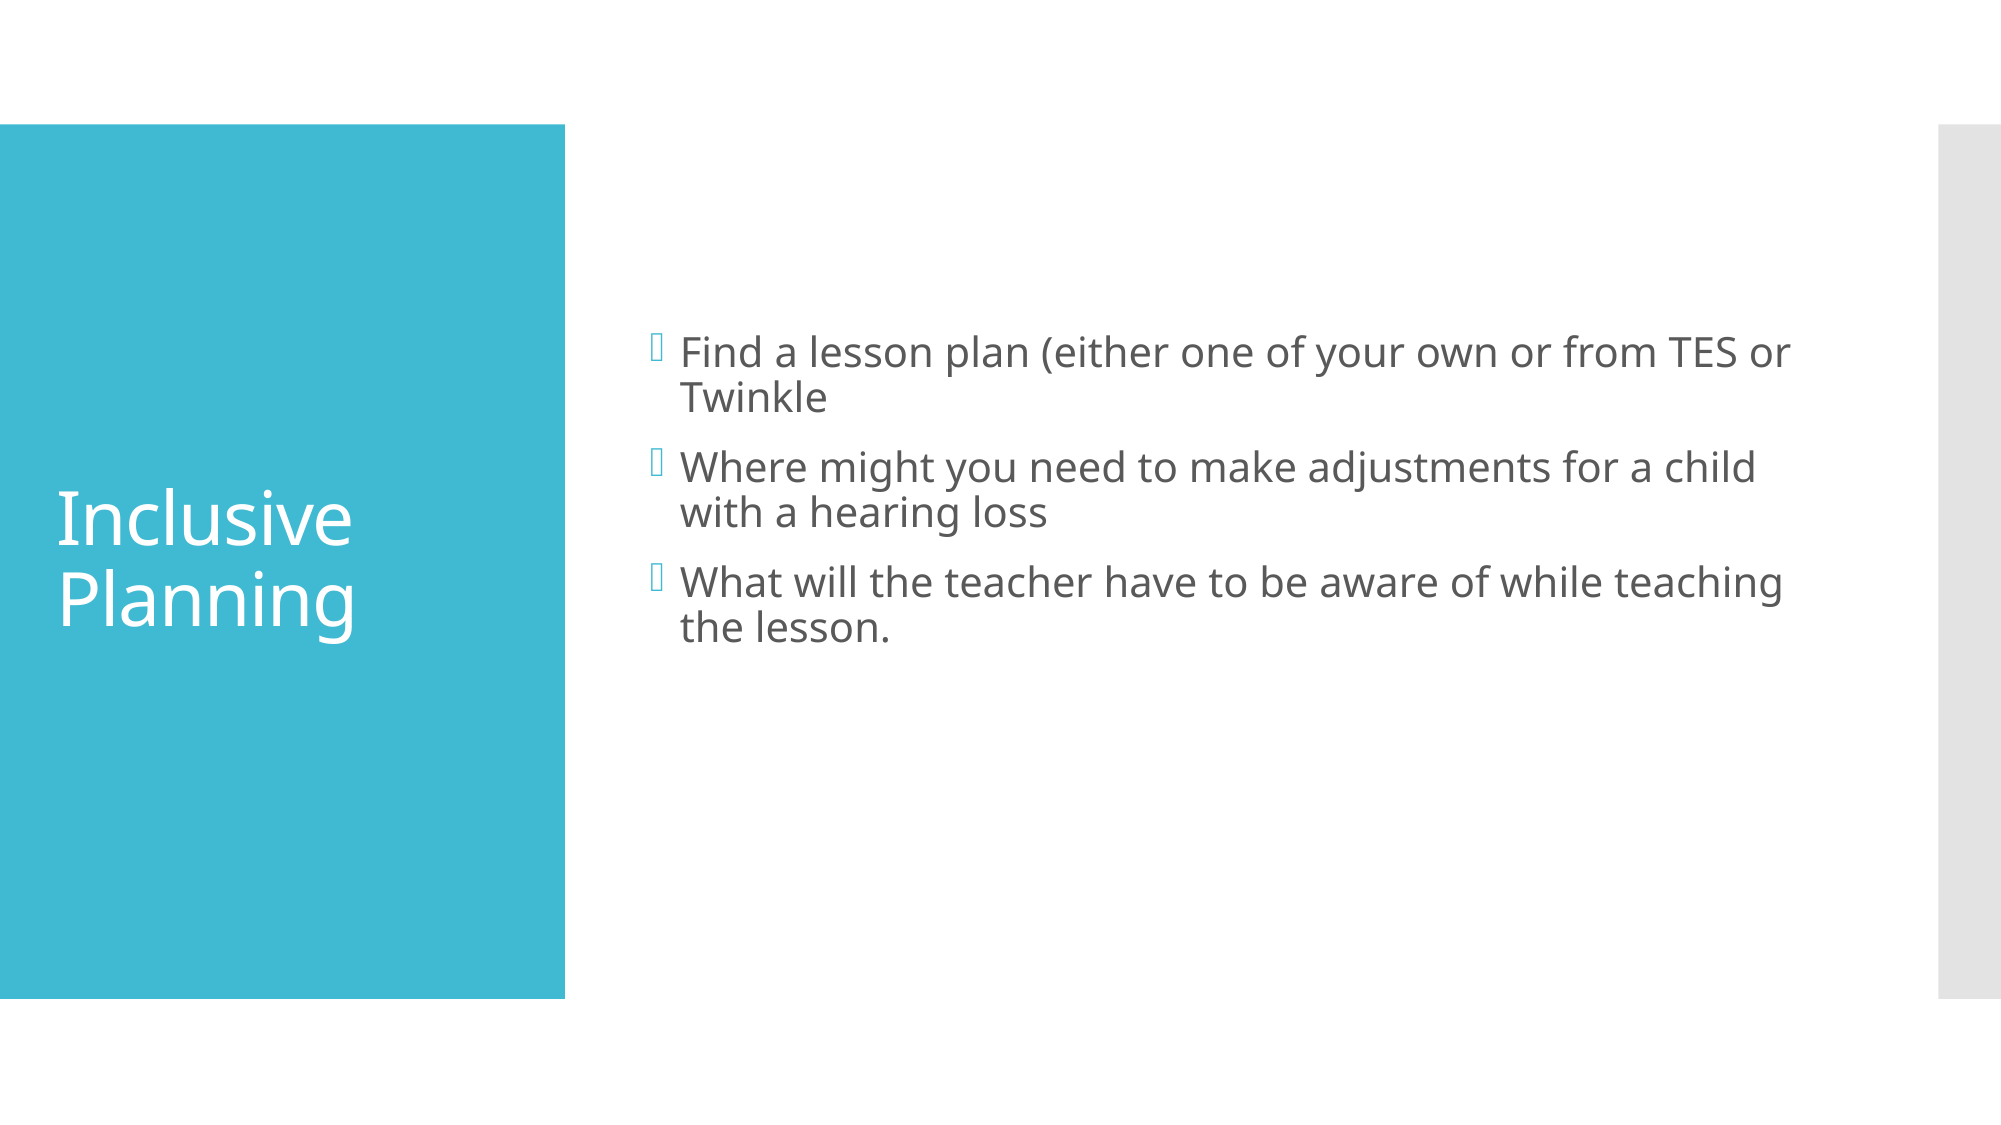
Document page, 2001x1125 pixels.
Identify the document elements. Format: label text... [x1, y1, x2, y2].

title Inclusive Planning [41, 184, 525, 940]
list Find a lesson plan (either one of your own or from TES or Twinkle Where might you need to make adjustments for a child with a hearing loss What will the teacher have to be aware of while teaching the lesson. [634, 141, 1835, 982]
